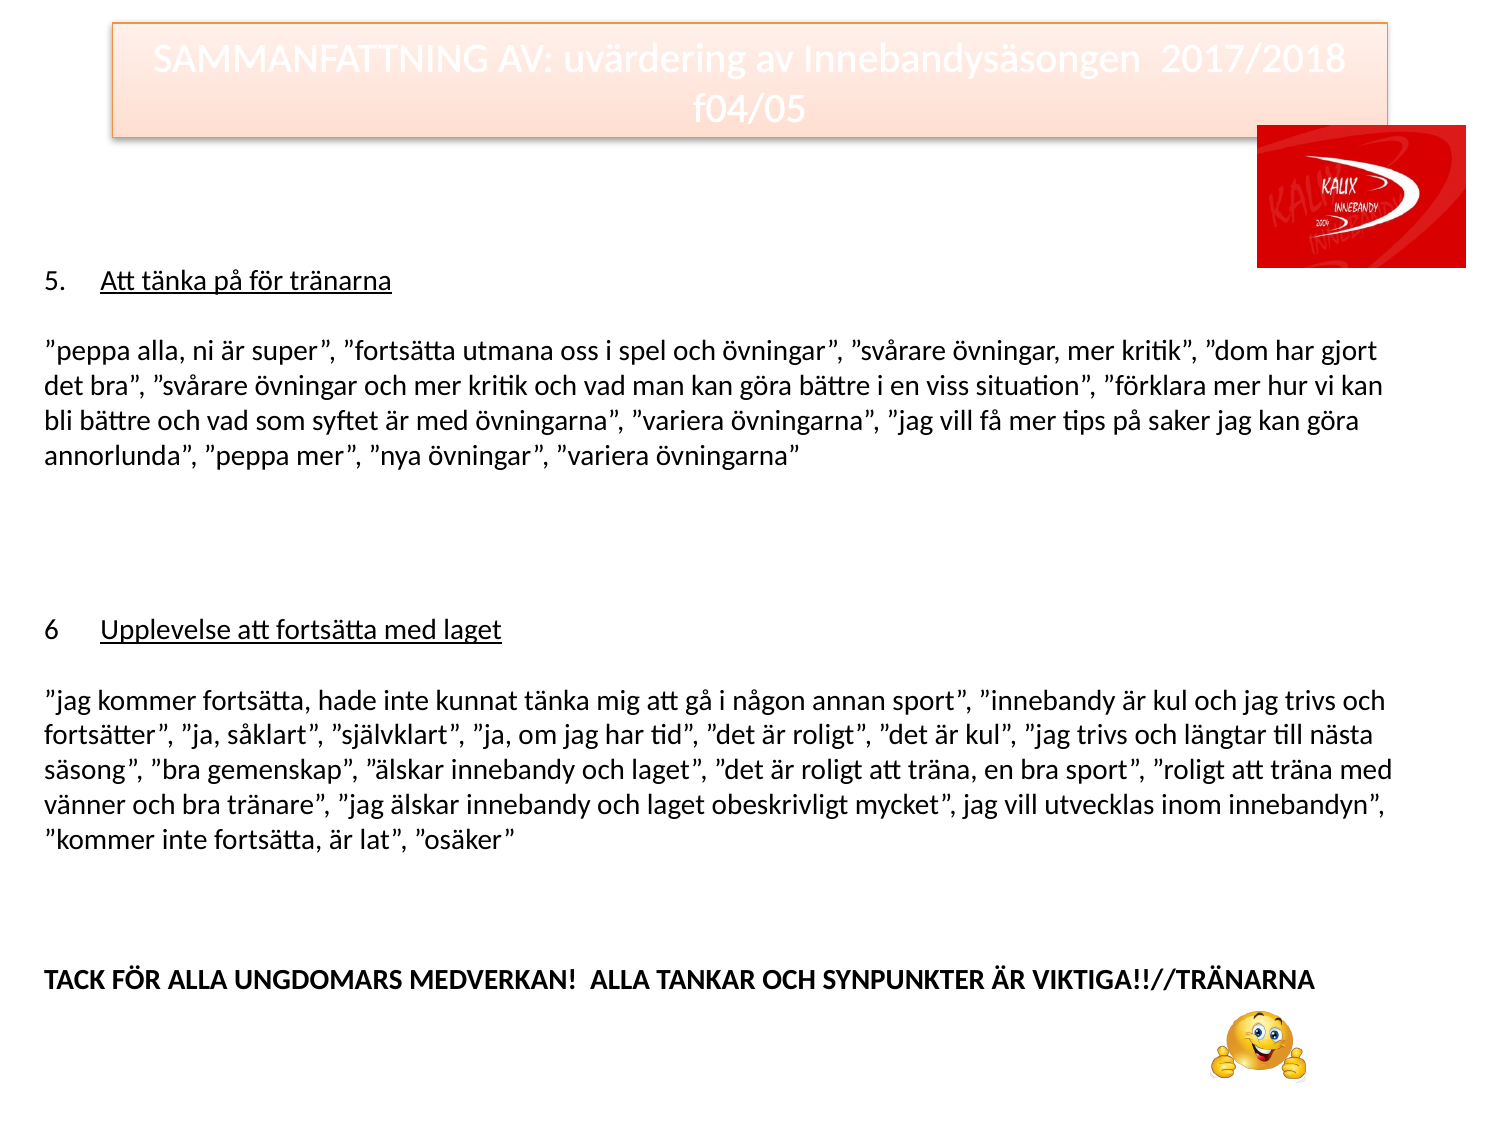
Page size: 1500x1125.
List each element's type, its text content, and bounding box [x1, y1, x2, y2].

text_box SAMMANFATTNING AV: uvärdering av Innebandysäsongen 2017/2018 f04/05 [112, 22, 1388, 138]
text_box Att tänka på för tränarna ”peppa alla, ni är super”, ”fortsätta utmana oss i spel och övningar”, ”svårare övningar, mer kritik”, ”dom har gjort det bra”, ”svårare övningar och mer kritik och vad man kan göra bättre i en viss situation”, ”förklara mer hur vi kan bli bättre och vad som syftet är med övningarna”, ”variera övningarna”, ”jag vill få mer tips på saker jag kan göra annorlunda”, ”peppa mer”, ”nya övningar”, ”variera övningarna” Upplevelse att fortsätta med laget ”jag kommer fortsätta, hade inte kunnat tänka mig att gå i någon annan sport”, ”innebandy är kul och jag trivs och fortsätter”, ”ja, såklart”, ”självklart”, ”ja, om jag har tid”, ”det är roligt”, ”det är kul”, ”jag trivs och längtar till nästa säsong”, ”bra gemenskap”, ”älskar innebandy och laget”, ”det är roligt att träna, en bra sport”, ”roligt att träna med vänner och bra tränare”, ”jag älskar innebandy och laget obeskrivligt mycket”, jag vill utvecklas inom innebandyn”, ”kommer inte fortsätta, är lat”, ”osäker” TACK FÖR ALLA UNGDOMARS MEDVERKAN! ALLA TANKAR OCH SYNPUNKTER ÄR VIKTIGA!!//TRÄNARNA [29, 148, 1412, 1038]
picture [1257, 125, 1466, 268]
picture [1210, 1011, 1306, 1083]
